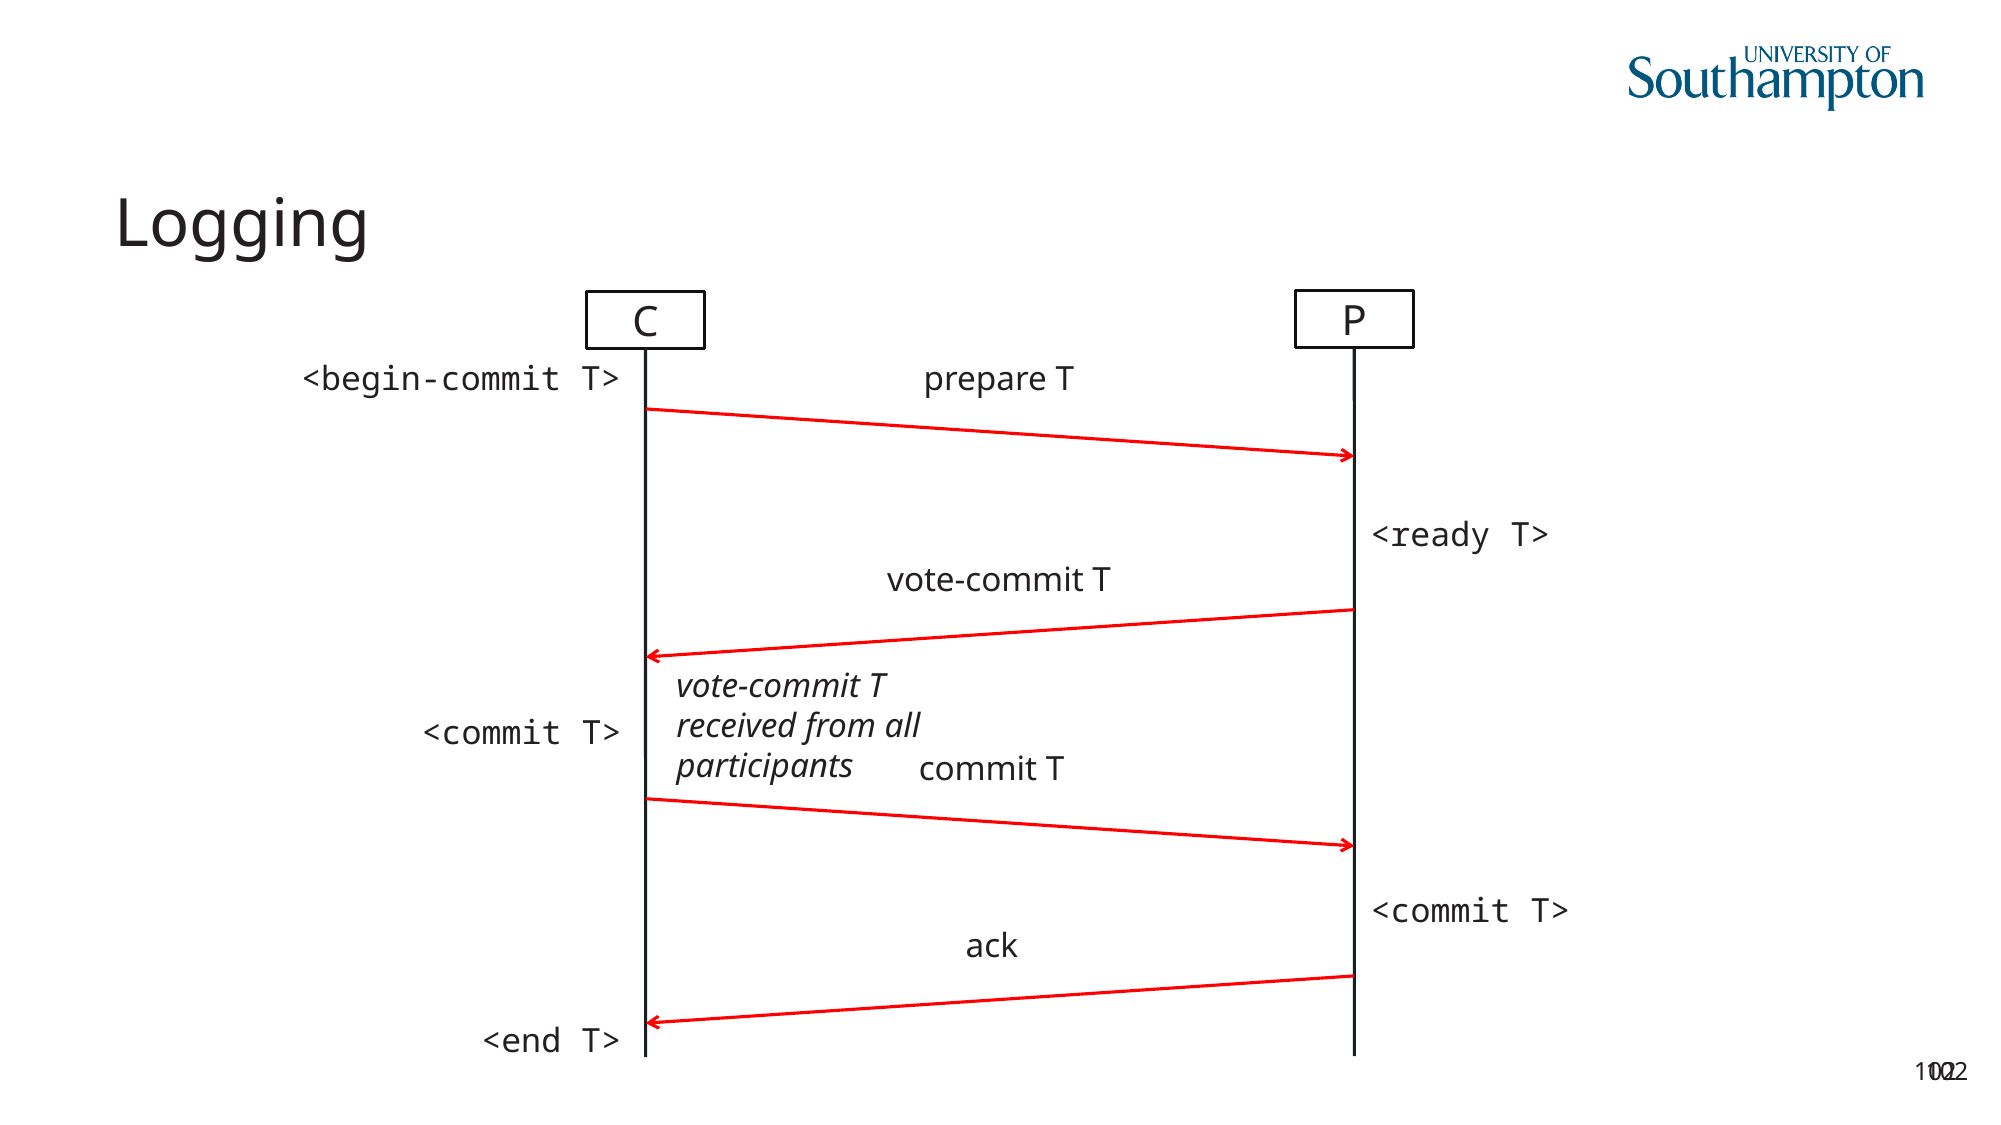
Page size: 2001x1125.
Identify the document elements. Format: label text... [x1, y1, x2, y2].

text_box ack [950, 916, 1033, 972]
picture [1629, 46, 1924, 111]
text_box prepare T [908, 349, 1090, 405]
picture [1869, 48, 1877, 60]
text_box C [586, 291, 705, 349]
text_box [645, 975, 1355, 1024]
text_box P [1295, 290, 1414, 348]
text_box <ready T> [1355, 506, 1566, 561]
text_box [645, 609, 1355, 657]
text_box <end T> [466, 1011, 637, 1066]
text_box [645, 408, 1355, 457]
title Logging [102, 113, 1898, 268]
text_box <commit T> [406, 704, 637, 759]
text_box vote-commit T [872, 550, 1127, 606]
text_box commit T [903, 739, 1080, 795]
slide_number 102 [1897, 1046, 1969, 1094]
text_box <commit T> [1355, 881, 1586, 937]
text_box <begin-commit T> [286, 349, 636, 405]
picture [1629, 71, 1648, 95]
text_box vote-commit T received from all participants [661, 657, 936, 792]
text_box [645, 798, 1355, 846]
